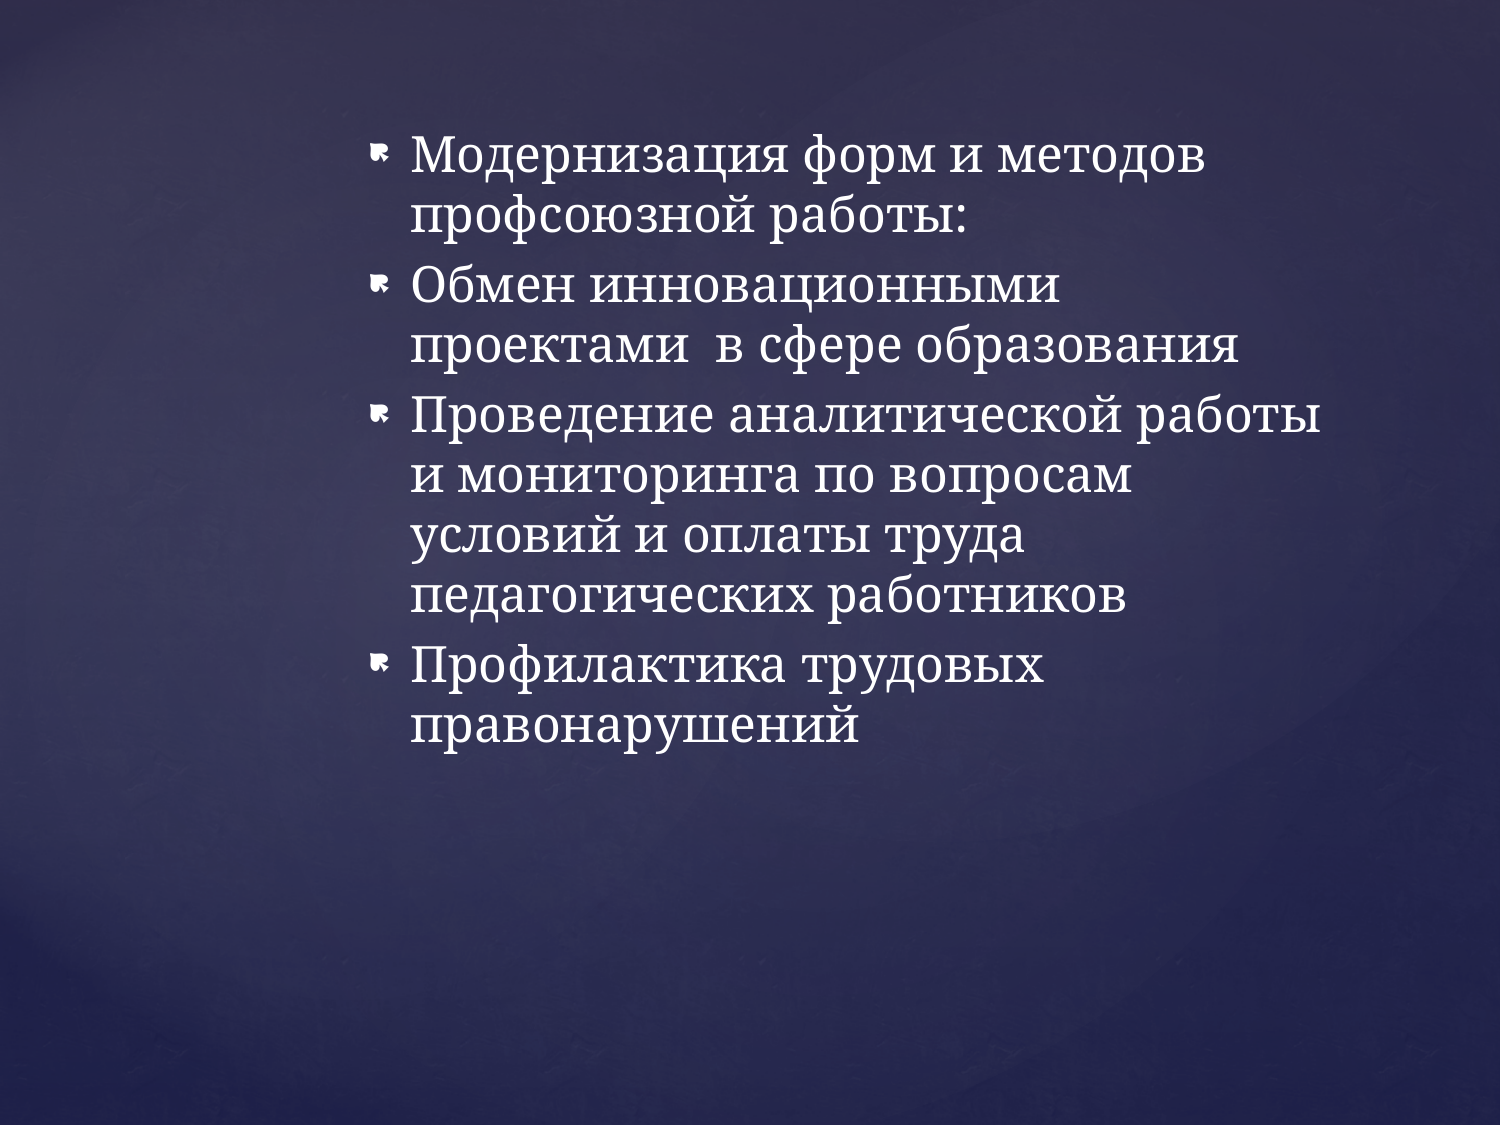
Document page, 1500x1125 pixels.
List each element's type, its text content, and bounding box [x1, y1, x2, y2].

list Модернизация форм и методов профсоюзной работы: Обмен инновационными проектами в сфере образования Проведение аналитической работы и мониторинга по вопросам условий и оплаты труда педагогических работников Профилактика трудовых правонарушений [350, 112, 1350, 764]
